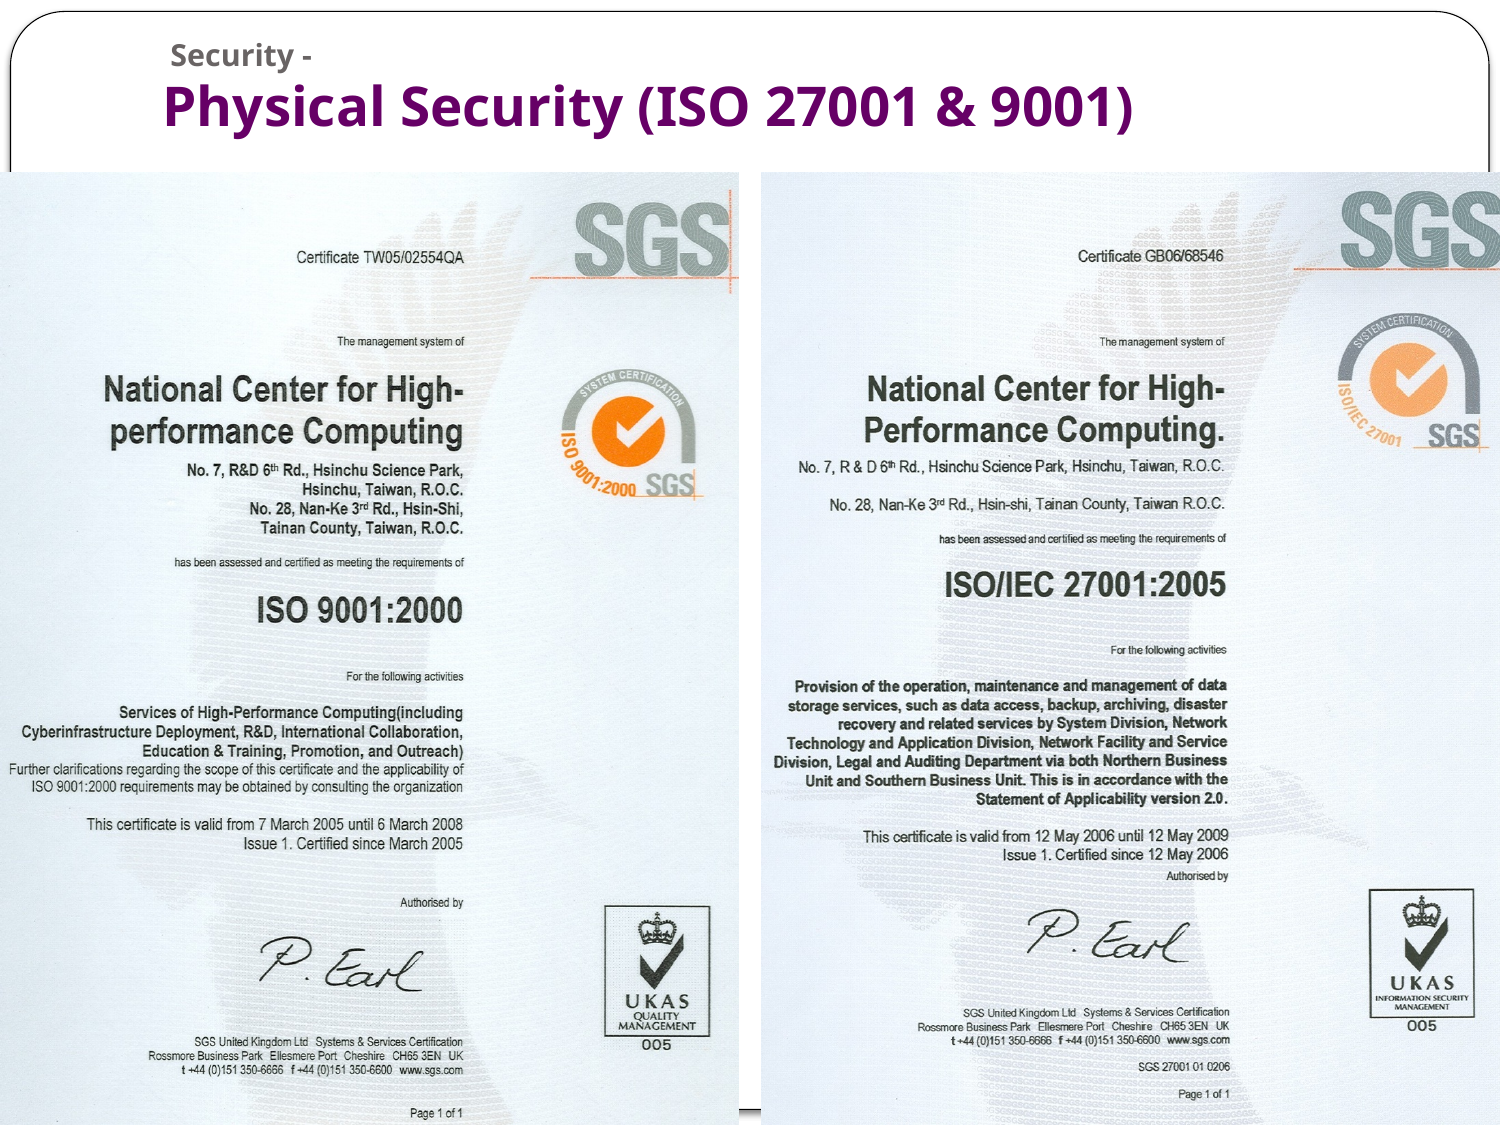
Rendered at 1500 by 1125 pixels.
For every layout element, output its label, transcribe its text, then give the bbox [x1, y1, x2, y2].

title Security - Physical Security (ISO 27001 & 9001)‏ [147, 26, 1500, 153]
picture [0, 172, 739, 1125]
picture [761, 172, 1500, 1125]
